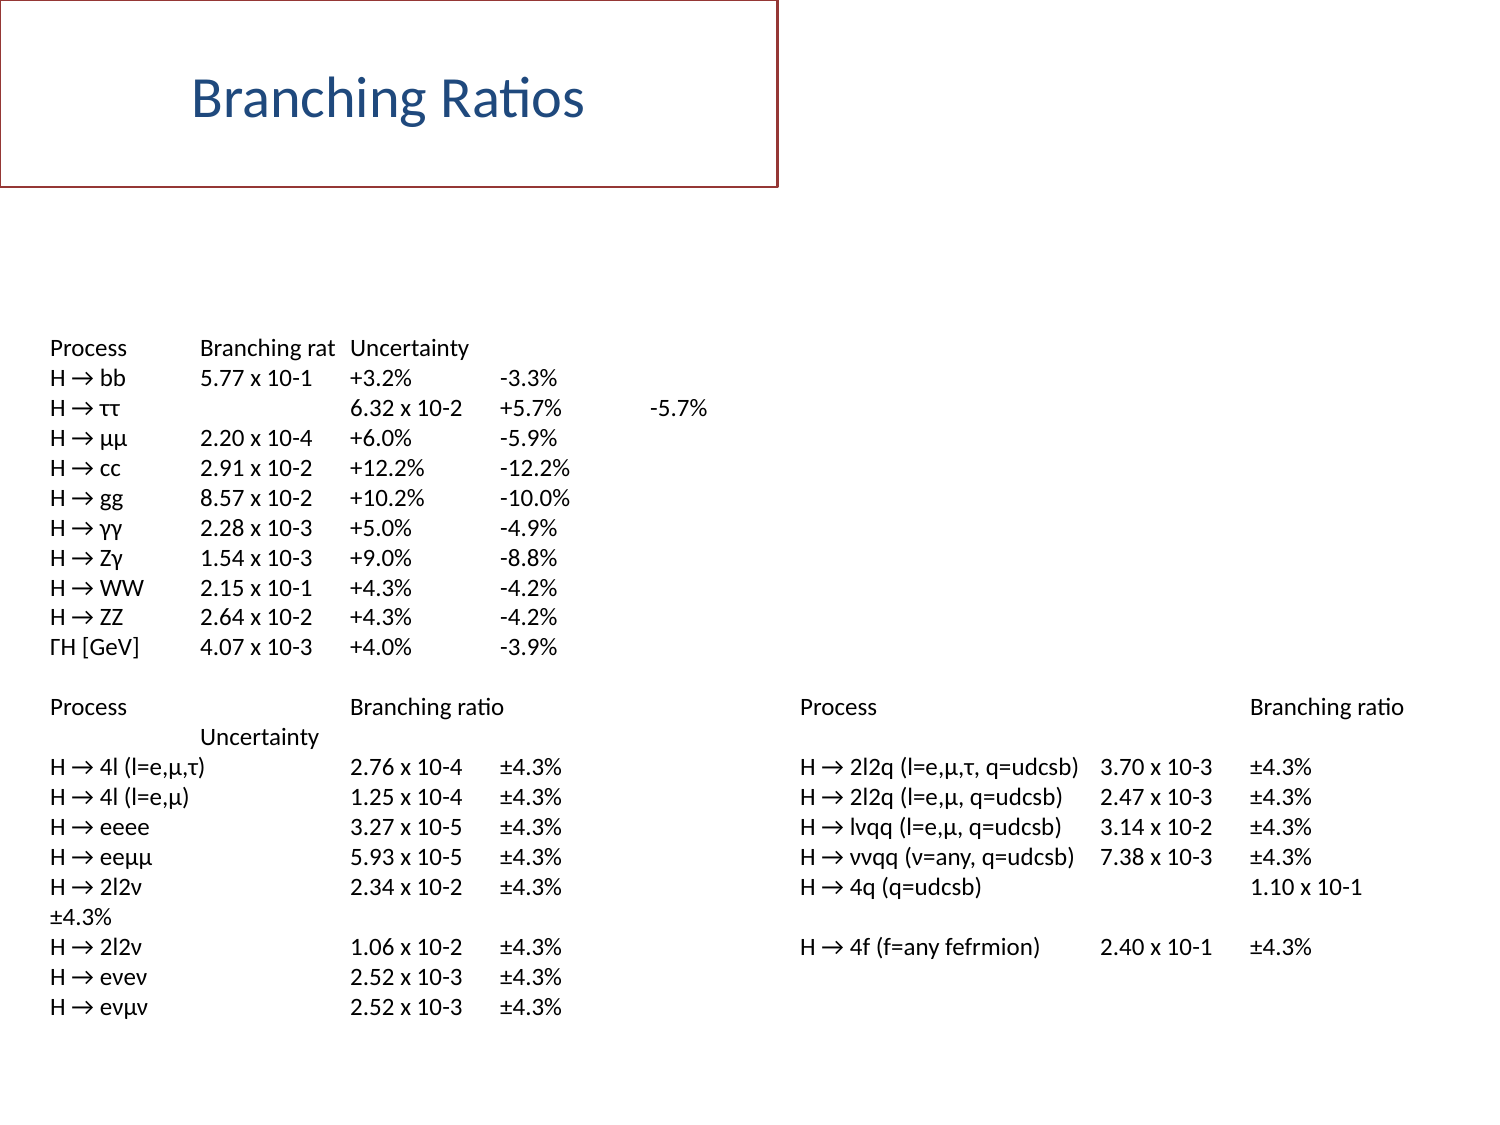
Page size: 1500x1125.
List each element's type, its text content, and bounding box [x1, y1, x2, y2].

text_box Process Branching rat Uncertainty H → bb 5.77 x 10-1 +3.2% -3.3% H → ττ 6.32 x 10-2 +5.7% -5.7% H → μμ 2.20 x 10-4 +6.0% -5.9% H → cc 2.91 x 10-2 +12.2% -12.2% H → gg 8.57 x 10-2 +10.2% -10.0% H → γγ 2.28 x 10-3 +5.0% -4.9% H → Zγ 1.54 x 10-3 +9.0% -8.8% H → WW 2.15 x 10-1 +4.3% -4.2% H → ZZ 2.64 x 10-2 +4.3% -4.2% ΓH [GeV] 4.07 x 10-3 +4.0% -3.9% Process Branching ratio Process Branching ratio Uncertainty H → 4l (l=e,μ,τ) 2.76 x 10-4 ±4.3% H → 2l2q (l=e,μ,τ, q=udcsb) 3.70 x 10-3 ±4.3% H → 4l (l=e,μ) 1.25 x 10-4 ±4.3% H → 2l2q (l=e,μ, q=udcsb) 2.47 x 10-3 ±4.3% H → eeee 3.27 x 10-5 ±4.3% H → lνqq (l=e,μ, q=udcsb) 3.14 x 10-2 ±4.3% H → eeμμ 5.93 x 10-5 ±4.3% H → ννqq (ν=any, q=udcsb) 7.38 x 10-3 ±4.3% H → 2l2ν 2.34 x 10-2 ±4.3% H → 4q (q=udcsb) 1.10 x 10-1 ±4.3% H → 2l2ν 1.06 x 10-2 ±4.3% H → 4f (f=any fefrmion) 2.40 x 10-1 ±4.3% H → eνeν 2.52 x 10-3 ±4.3% H → eνμν 2.52 x 10-3 ±4.3% [35, 324, 1450, 1028]
title Branching Ratios [0, 0, 779, 188]
